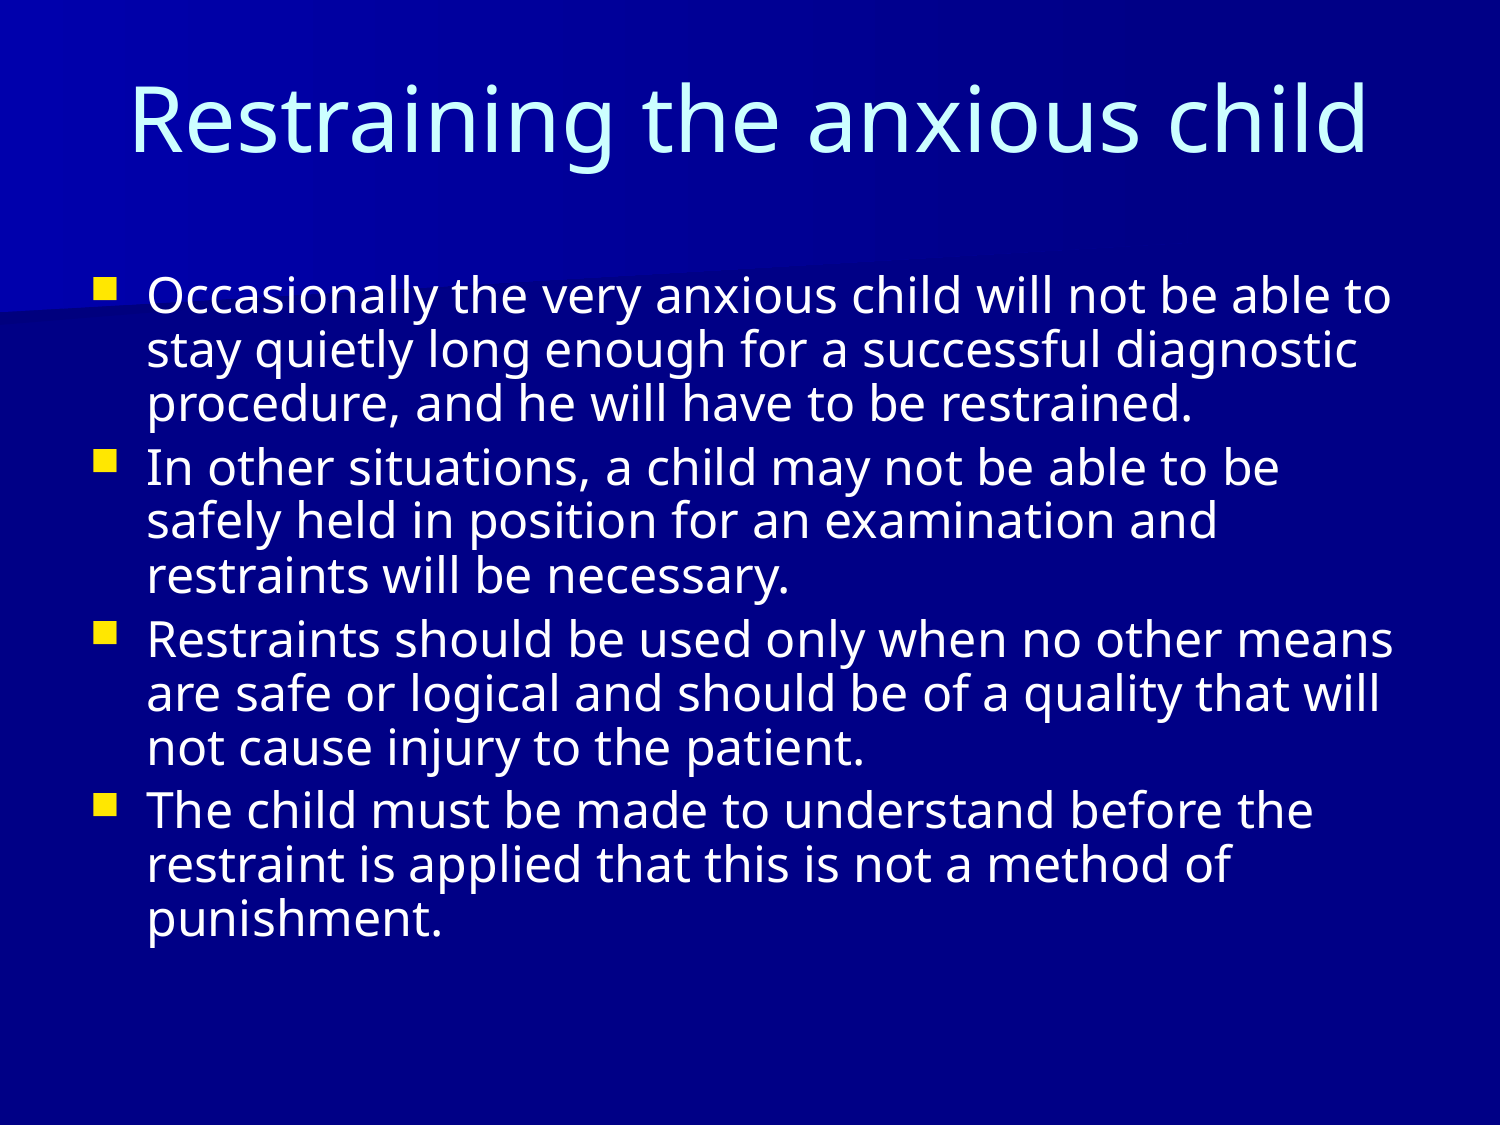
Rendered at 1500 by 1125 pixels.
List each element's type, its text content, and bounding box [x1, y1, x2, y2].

title Restraining the anxious child [74, 44, 1426, 188]
list Occasionally the very anxious child will not be able to stay quietly long enough for a successful diagnostic procedure, and he will have to be restrained. In other situations, a child may not be able to be safely held in position for an examination and restraints will be necessary. Restraints should be used only when no other means are safe or logical and should be of a quality that will not cause injury to the patient. The child must be made to understand before the restraint is applied that this is not a method of punishment. [74, 262, 1426, 1001]
